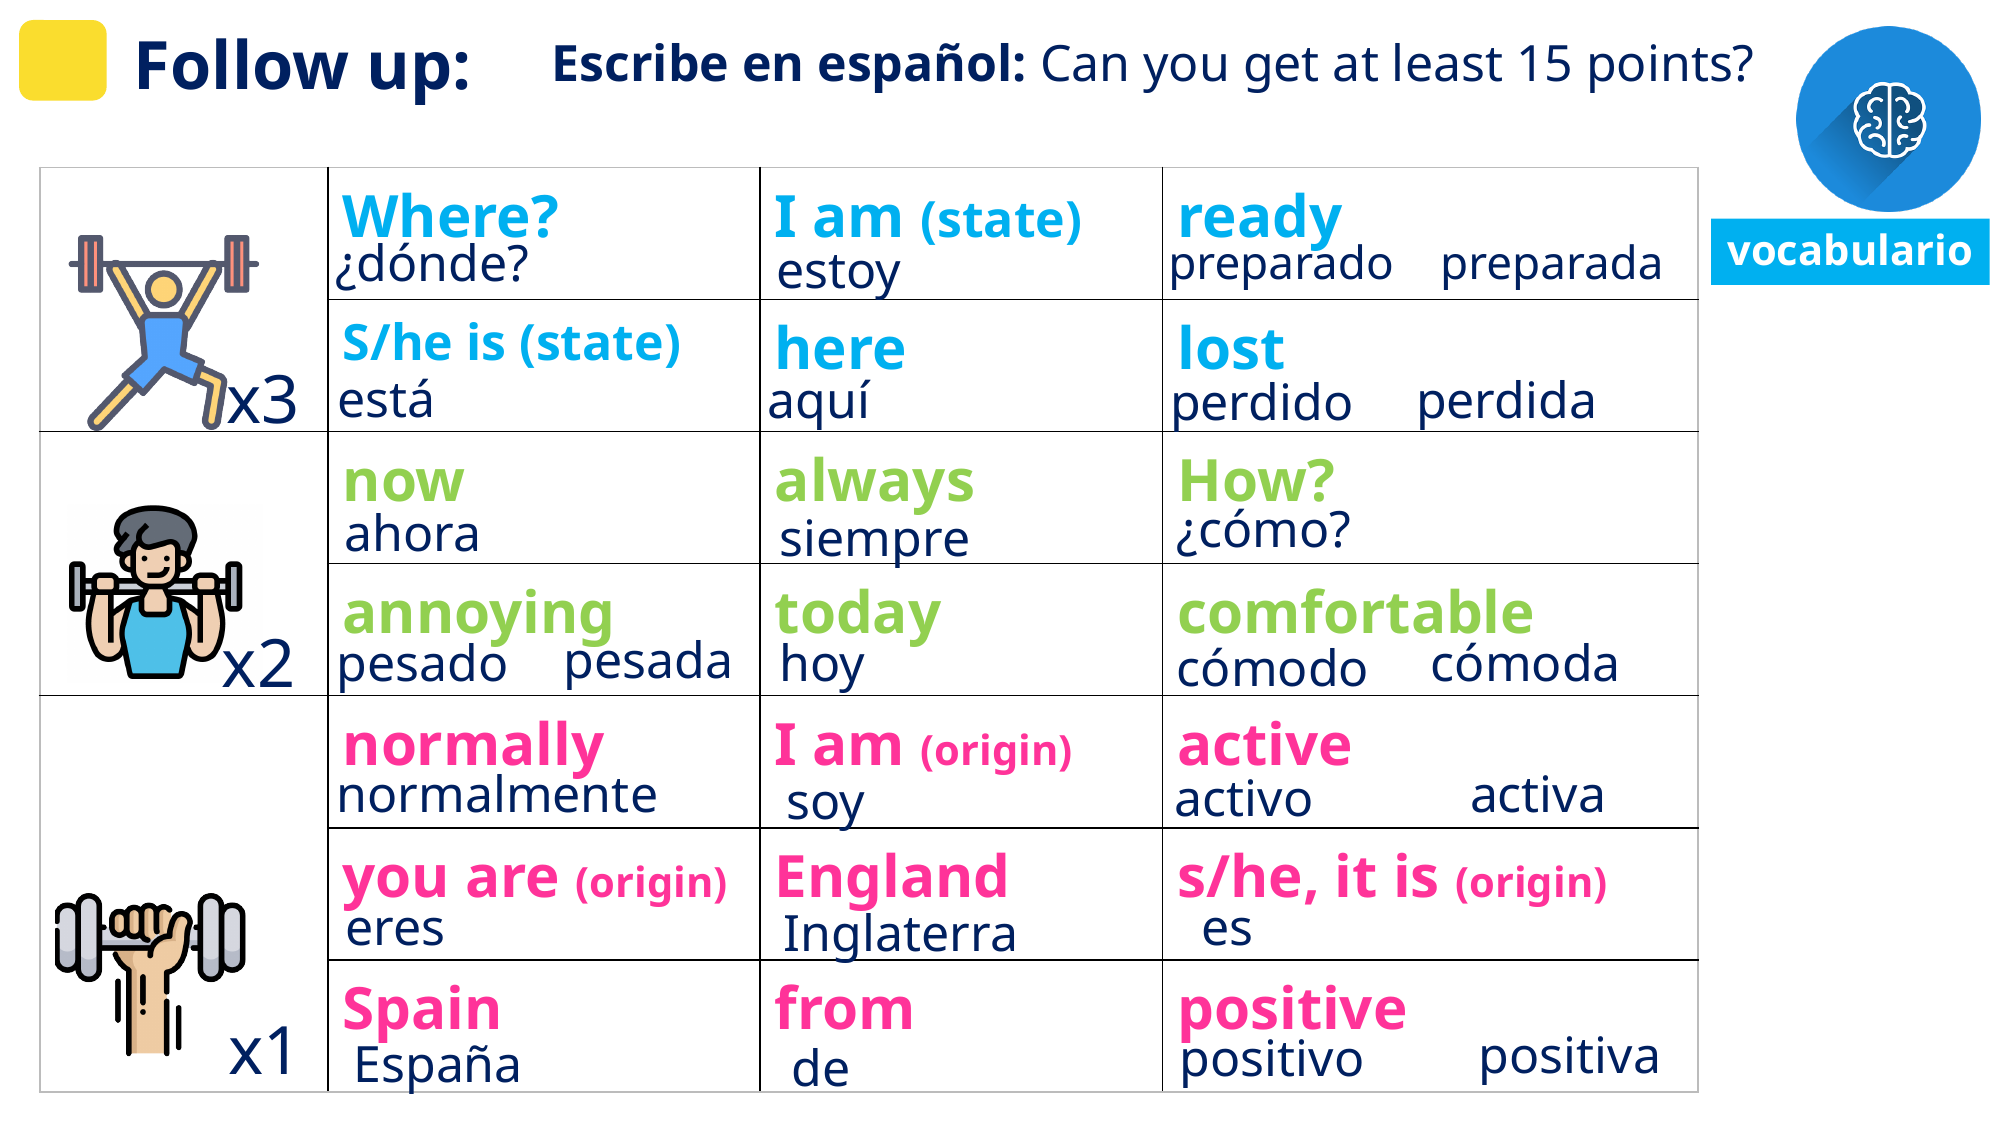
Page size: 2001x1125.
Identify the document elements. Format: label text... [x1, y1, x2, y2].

text_box perdida [1401, 360, 1630, 436]
table_cell [41, 696, 327, 1091]
table_cell comfortable [1163, 564, 1697, 695]
text_box soy [771, 762, 1107, 837]
table_cell England [761, 829, 1162, 959]
text_box positivo [1165, 1018, 1413, 1094]
text_box hoy [764, 623, 907, 699]
text_box ahora [329, 494, 768, 569]
picture [66, 235, 261, 431]
picture [55, 880, 247, 1062]
table_cell lost [1163, 300, 1697, 431]
text_box cómoda [1416, 623, 1670, 699]
text_box siempre [764, 499, 1019, 574]
text_box cómodo [1162, 629, 1416, 704]
text_box [20, 21, 106, 100]
table_cell I am (origin) [761, 696, 1162, 827]
table_cell Spain [329, 961, 759, 1091]
picture [1796, 26, 1981, 212]
table_cell How? [1163, 432, 1697, 563]
text_box positiva [1464, 1016, 1712, 1091]
text_box x2 [207, 613, 311, 709]
table_header ready [1163, 168, 1697, 226]
table_cell from [761, 961, 1162, 1091]
table_cell now [329, 432, 759, 494]
table_cell positive [1163, 961, 1697, 1091]
text_box x3 [211, 349, 315, 444]
text_box preparado [1153, 226, 1462, 297]
table_header I am (state) [761, 168, 1162, 299]
text_box activo [1160, 759, 1383, 834]
picture [67, 504, 263, 683]
table_cell today [761, 564, 1162, 695]
text_box estoy [761, 231, 1016, 307]
text_box Inglaterra [768, 894, 1161, 969]
table_cell S/he is (state) [329, 300, 759, 431]
text_box x1 [213, 1001, 317, 1096]
table_cell [41, 432, 327, 695]
text_box ¿dónde? [320, 224, 747, 299]
text_box eres [330, 887, 685, 963]
table_cell normally [329, 697, 759, 827]
table_cell always [761, 432, 1162, 563]
text_box aquí [752, 360, 1081, 436]
text_box es [1186, 888, 1708, 963]
table_cell annoying [329, 569, 759, 623]
text_box vocabulario [1711, 218, 1990, 285]
text_box Escribe en español: Can you get at least 15 points? [536, 23, 1771, 99]
table_cell s/he, it is (origin) [1163, 829, 1697, 959]
text_box preparada [1425, 225, 1704, 296]
text_box está [322, 360, 676, 435]
text_box España [338, 1025, 693, 1101]
text_box de [776, 1029, 1031, 1104]
text_box activa [1455, 755, 1679, 830]
title Follow up: [118, 9, 580, 121]
text_box ¿cómo? [1161, 489, 1516, 565]
table_cell here [761, 300, 1162, 431]
text_box pesado [321, 623, 564, 699]
table_header [41, 168, 327, 431]
text_box perdido [1155, 362, 1383, 438]
table_cell you are (origin) [329, 829, 759, 959]
table_header Where? [329, 168, 759, 299]
text_box normalmente [321, 755, 709, 830]
text_box pesada [549, 621, 791, 697]
table_cell active [1163, 696, 1697, 827]
